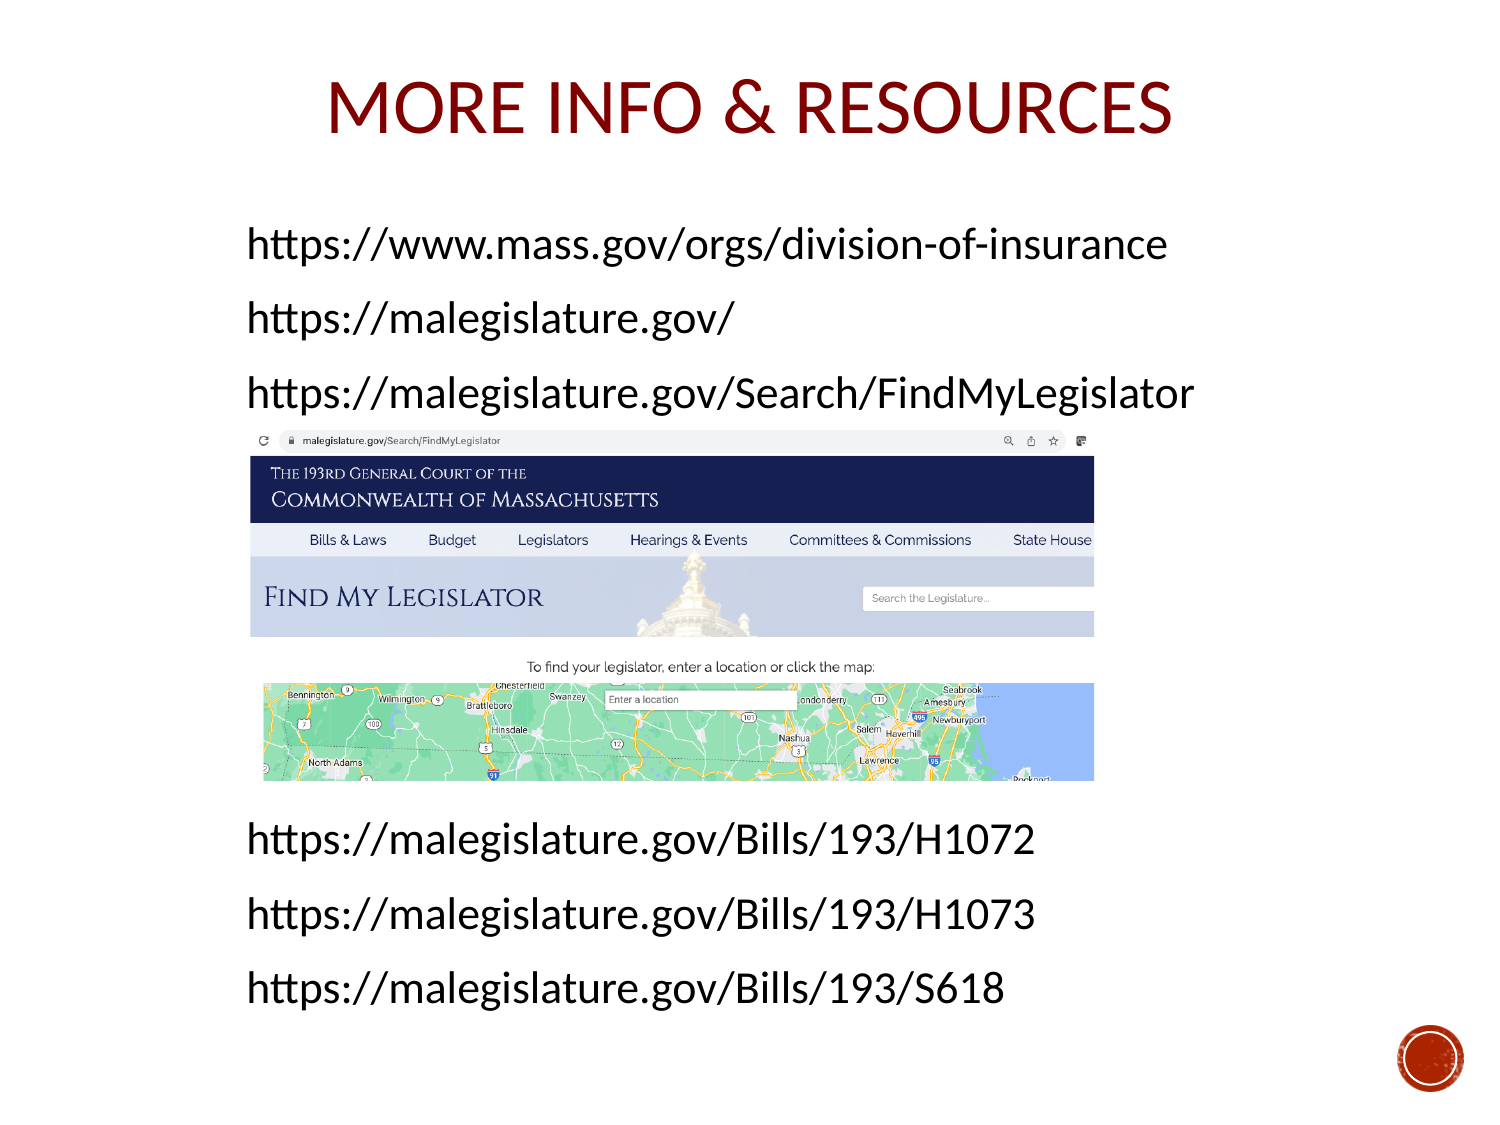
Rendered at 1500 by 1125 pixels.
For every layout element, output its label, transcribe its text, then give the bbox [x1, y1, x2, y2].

title MORE INFO & RESOURCES [0, 52, 1500, 163]
picture [250, 430, 1095, 781]
picture [1397, 1024, 1465, 1092]
list https://www.mass.gov/orgs/division-of-insurance https://malegislature.gov/ https://malegislature.gov/Search/FindMyLegislator https://malegislature.gov/Bills/193/H1072 https://malegislature.gov/Bills/193/H1073 https://malegislature.gov/Bills/193/S618 [238, 212, 1261, 1043]
